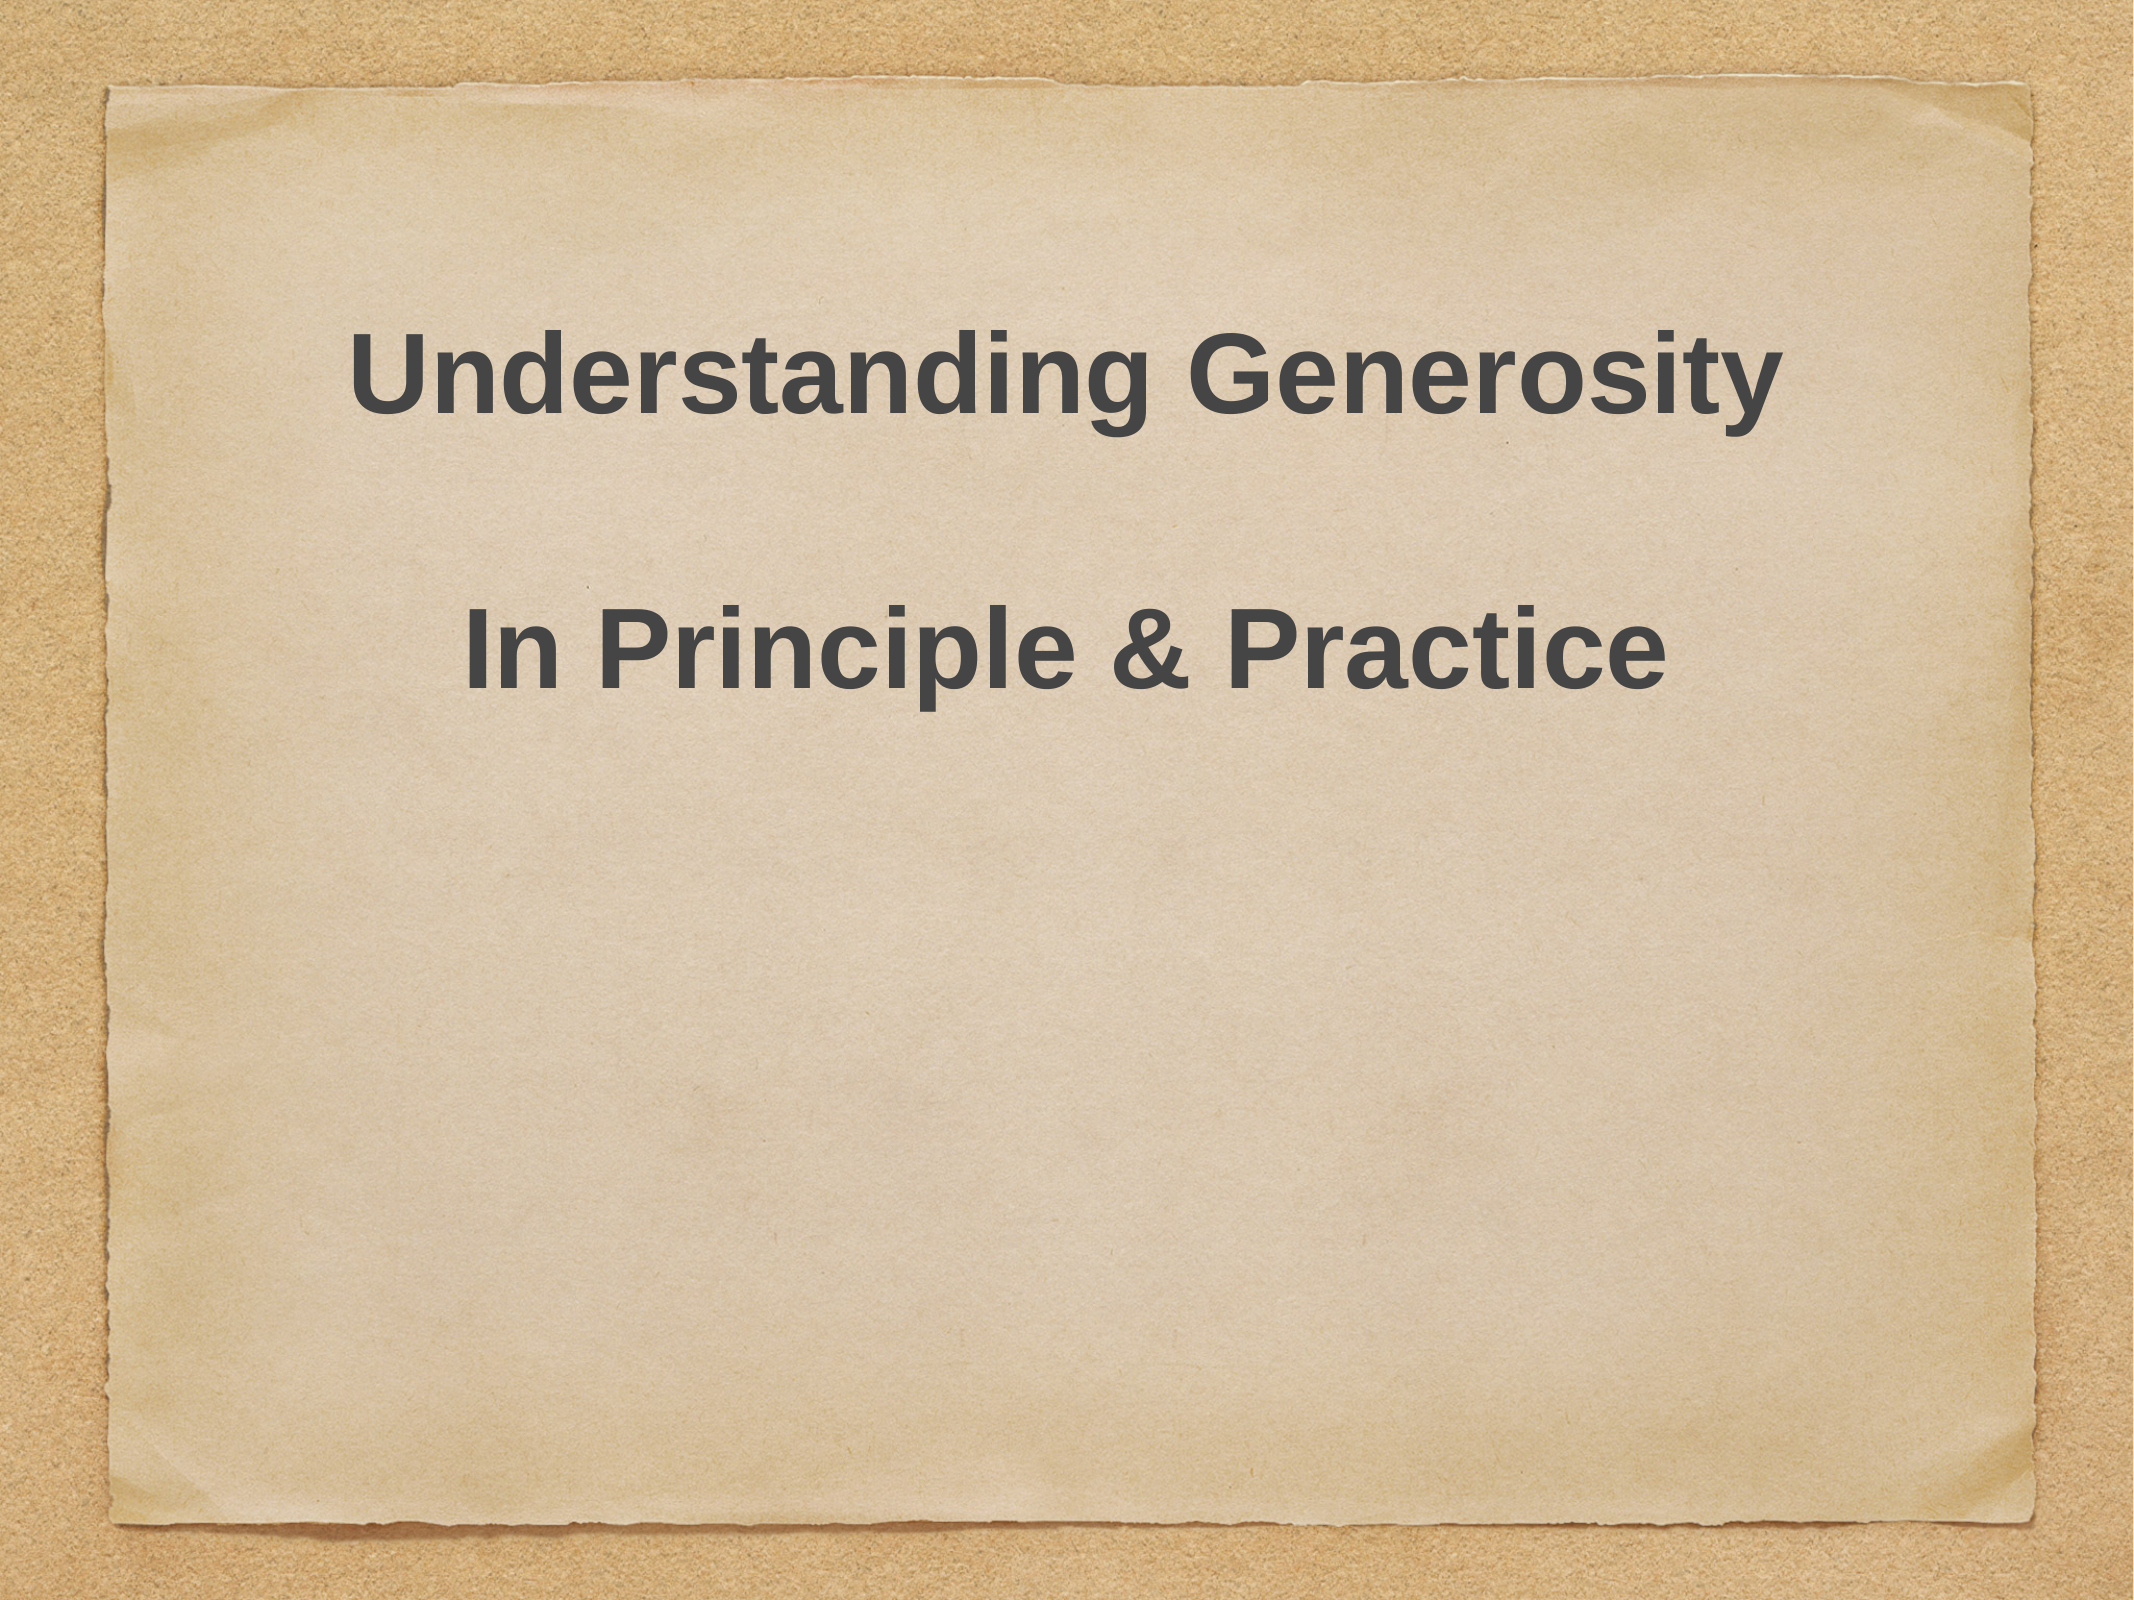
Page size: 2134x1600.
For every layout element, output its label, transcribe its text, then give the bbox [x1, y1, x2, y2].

picture [0, 0, 2134, 1600]
title Understanding Generosity In Principle & Practice [207, 290, 1926, 996]
